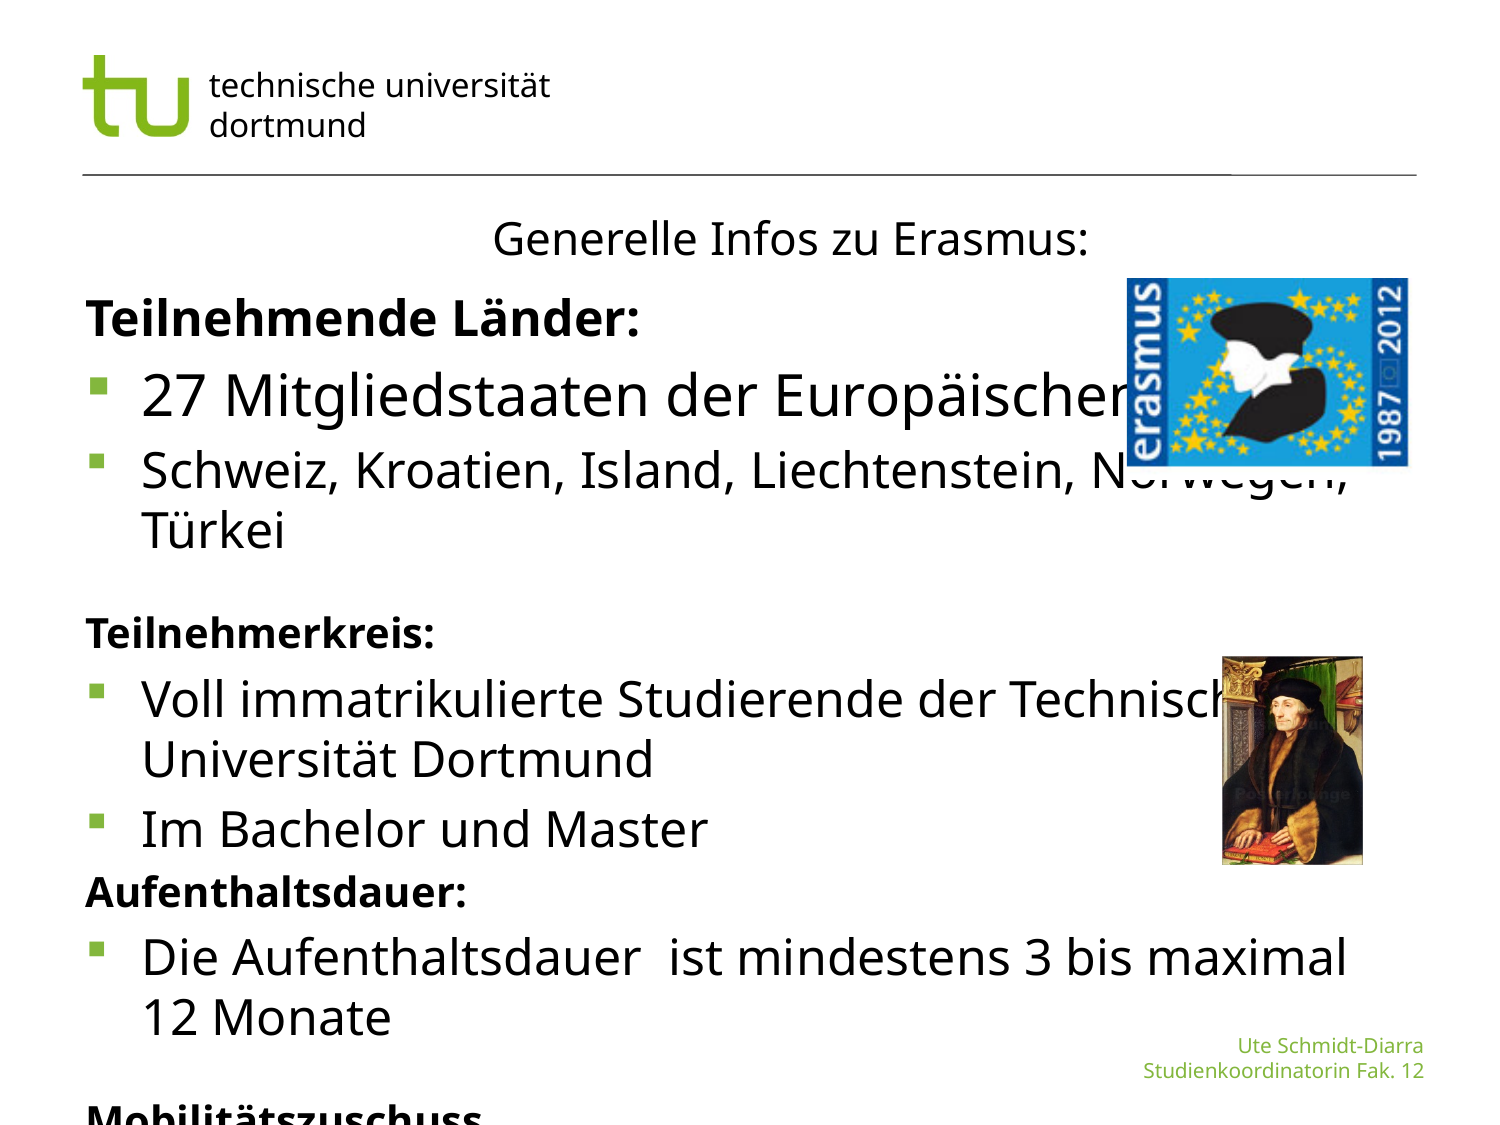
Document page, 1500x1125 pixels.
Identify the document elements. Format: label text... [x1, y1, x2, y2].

list Teilnehmende Länder: 27 Mitgliedstaaten der Europäischen Union Schweiz, Kroatien, Island, Liechtenstein, Norwegen, Türkei Teilnehmerkreis: Voll immatrikulierte Studierende der Technischen Universität Dortmund Im Bachelor und Master Aufenthaltsdauer: Die Aufenthaltsdauer ist mindestens 3 bis maximal 12 Monate Mobilitätszuschuss Die finanzielle Förderung beträgt monatlich zwischen 150 € und 300 € [70, 278, 1417, 1094]
text_box Generelle Infos zu Erasmus: [123, 160, 1459, 324]
picture [82, 55, 206, 137]
picture [1222, 656, 1364, 865]
picture [1126, 278, 1417, 480]
